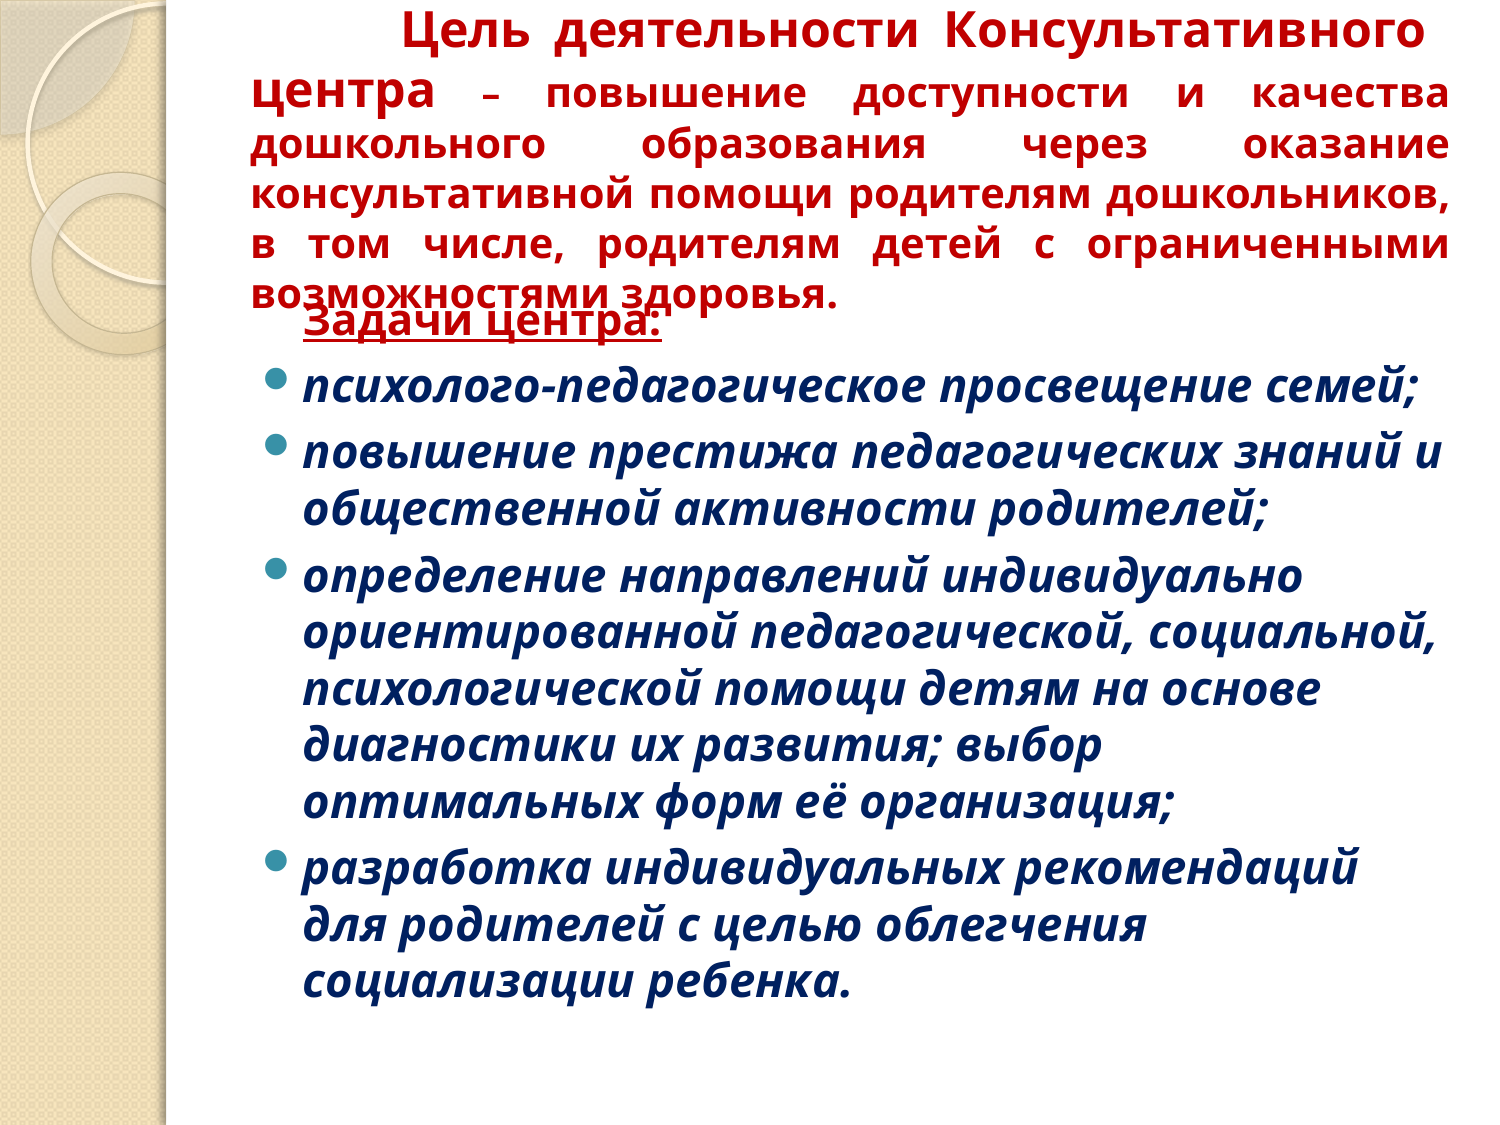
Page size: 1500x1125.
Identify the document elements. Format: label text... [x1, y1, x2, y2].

list Задачи центра: психолого-педагогическое просвещение семей; повышение престижа педагогических знаний и общественной активности родителей; определение направлений индивидуально ориентированной педагогической, социальной, психологической помощи детям на основе диагностики их развития; выбор оптимальных форм её организация; разработка индивидуальных рекомендаций для родителей с целью облегчения социализации ребенка. [235, 281, 1466, 1025]
title Цель деятельности Консультативного центра – повышение доступности и качества дошкольного образования через оказание консультативной помощи родителям дошкольников, в том числе, родителям детей с ограниченными возможностями здоровья. [235, 45, 1466, 270]
